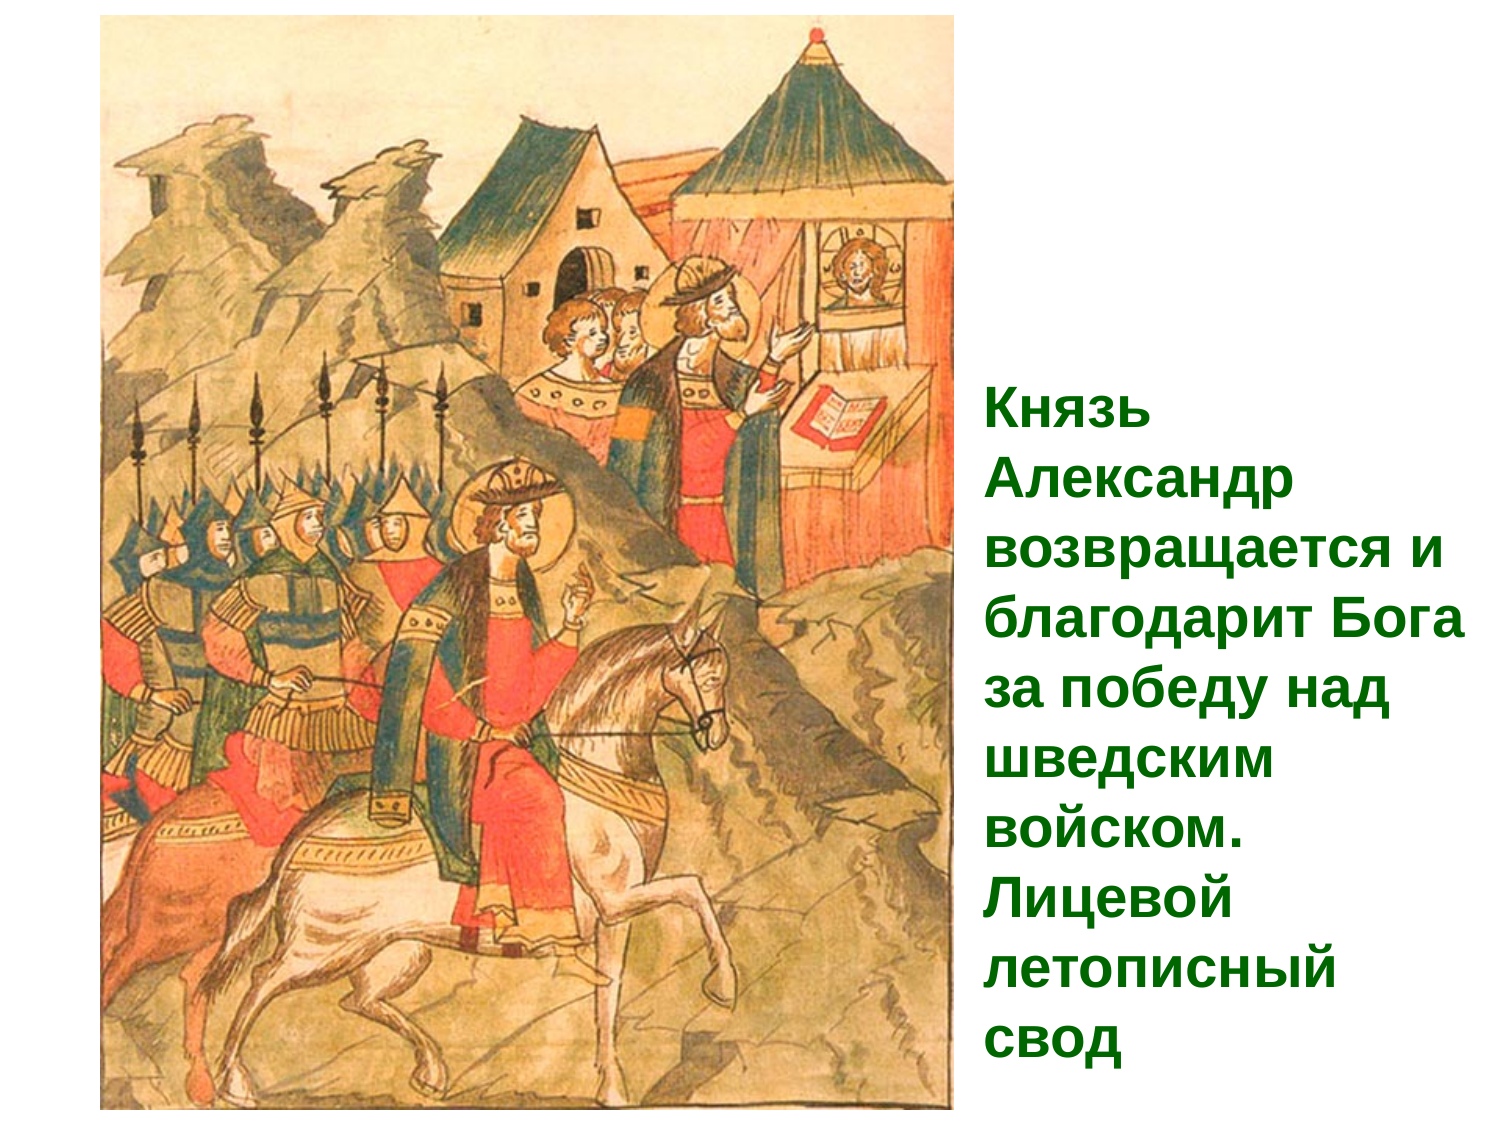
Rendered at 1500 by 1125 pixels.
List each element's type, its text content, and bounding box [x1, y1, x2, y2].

text_box Князь Александр возвращается и благодарит Бога за победу над шведским войском. Лицевой летописный свод [968, 361, 1500, 1077]
picture [100, 15, 954, 1110]
